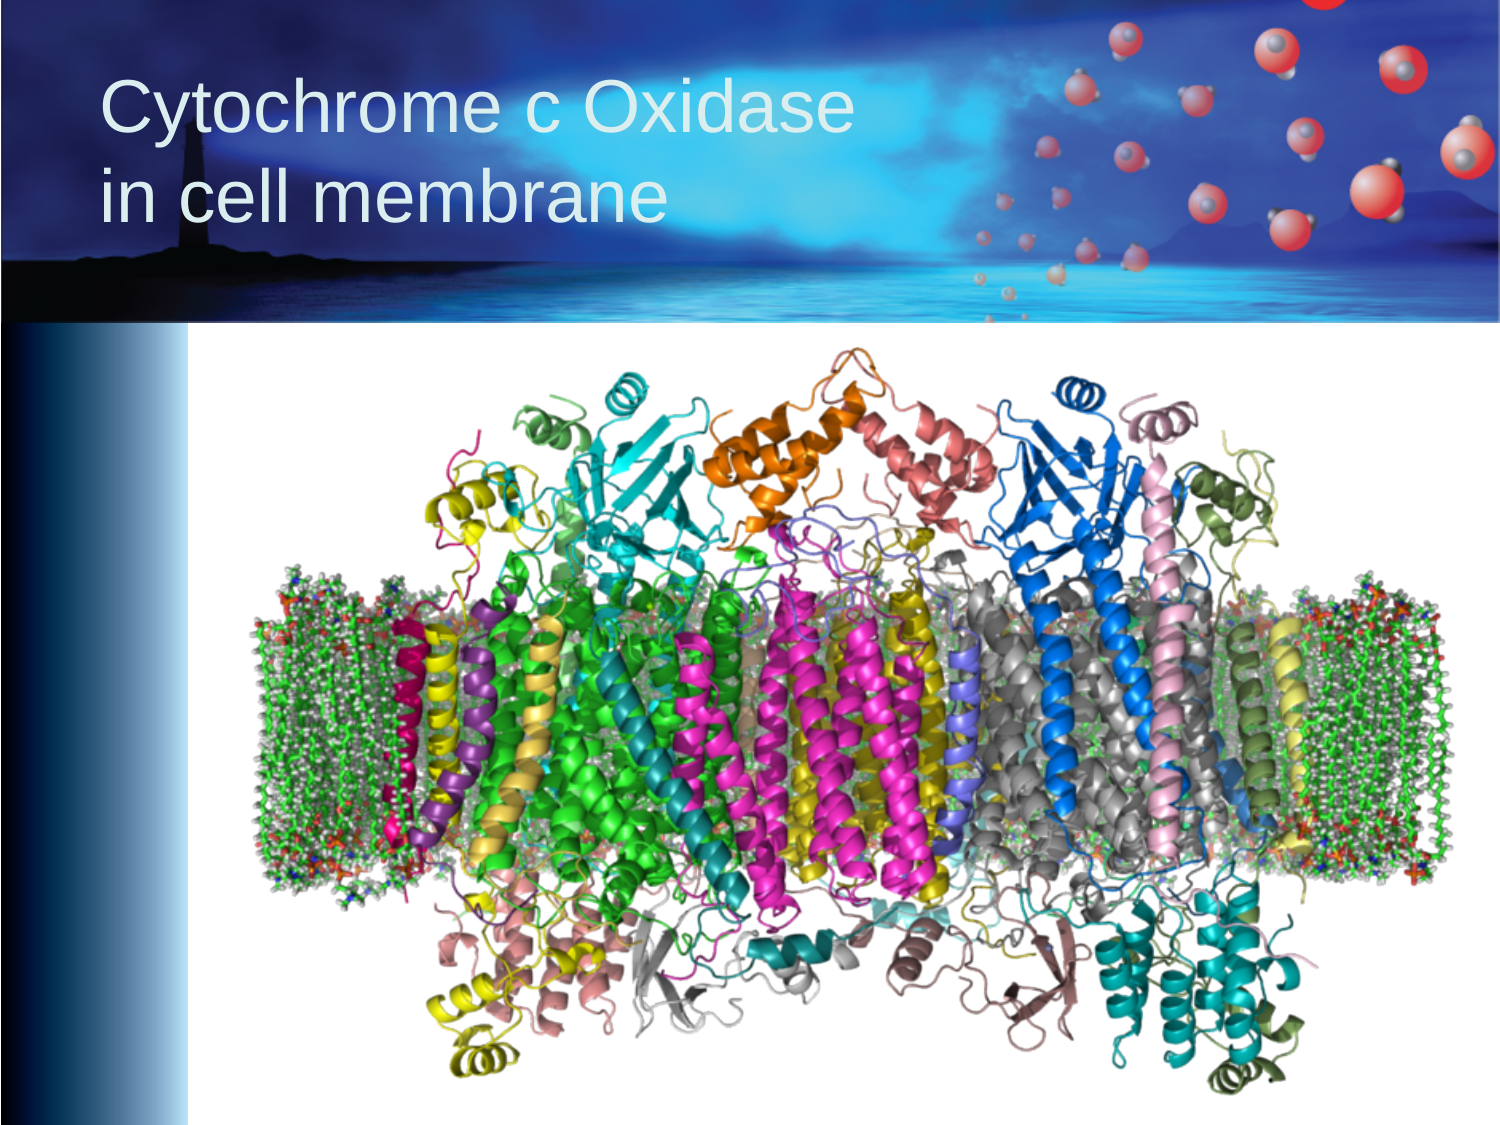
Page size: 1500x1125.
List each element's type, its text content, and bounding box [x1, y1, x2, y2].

picture [1, 0, 1500, 1125]
title Cytochrome c Oxidase in cell membrane [84, 83, 888, 213]
